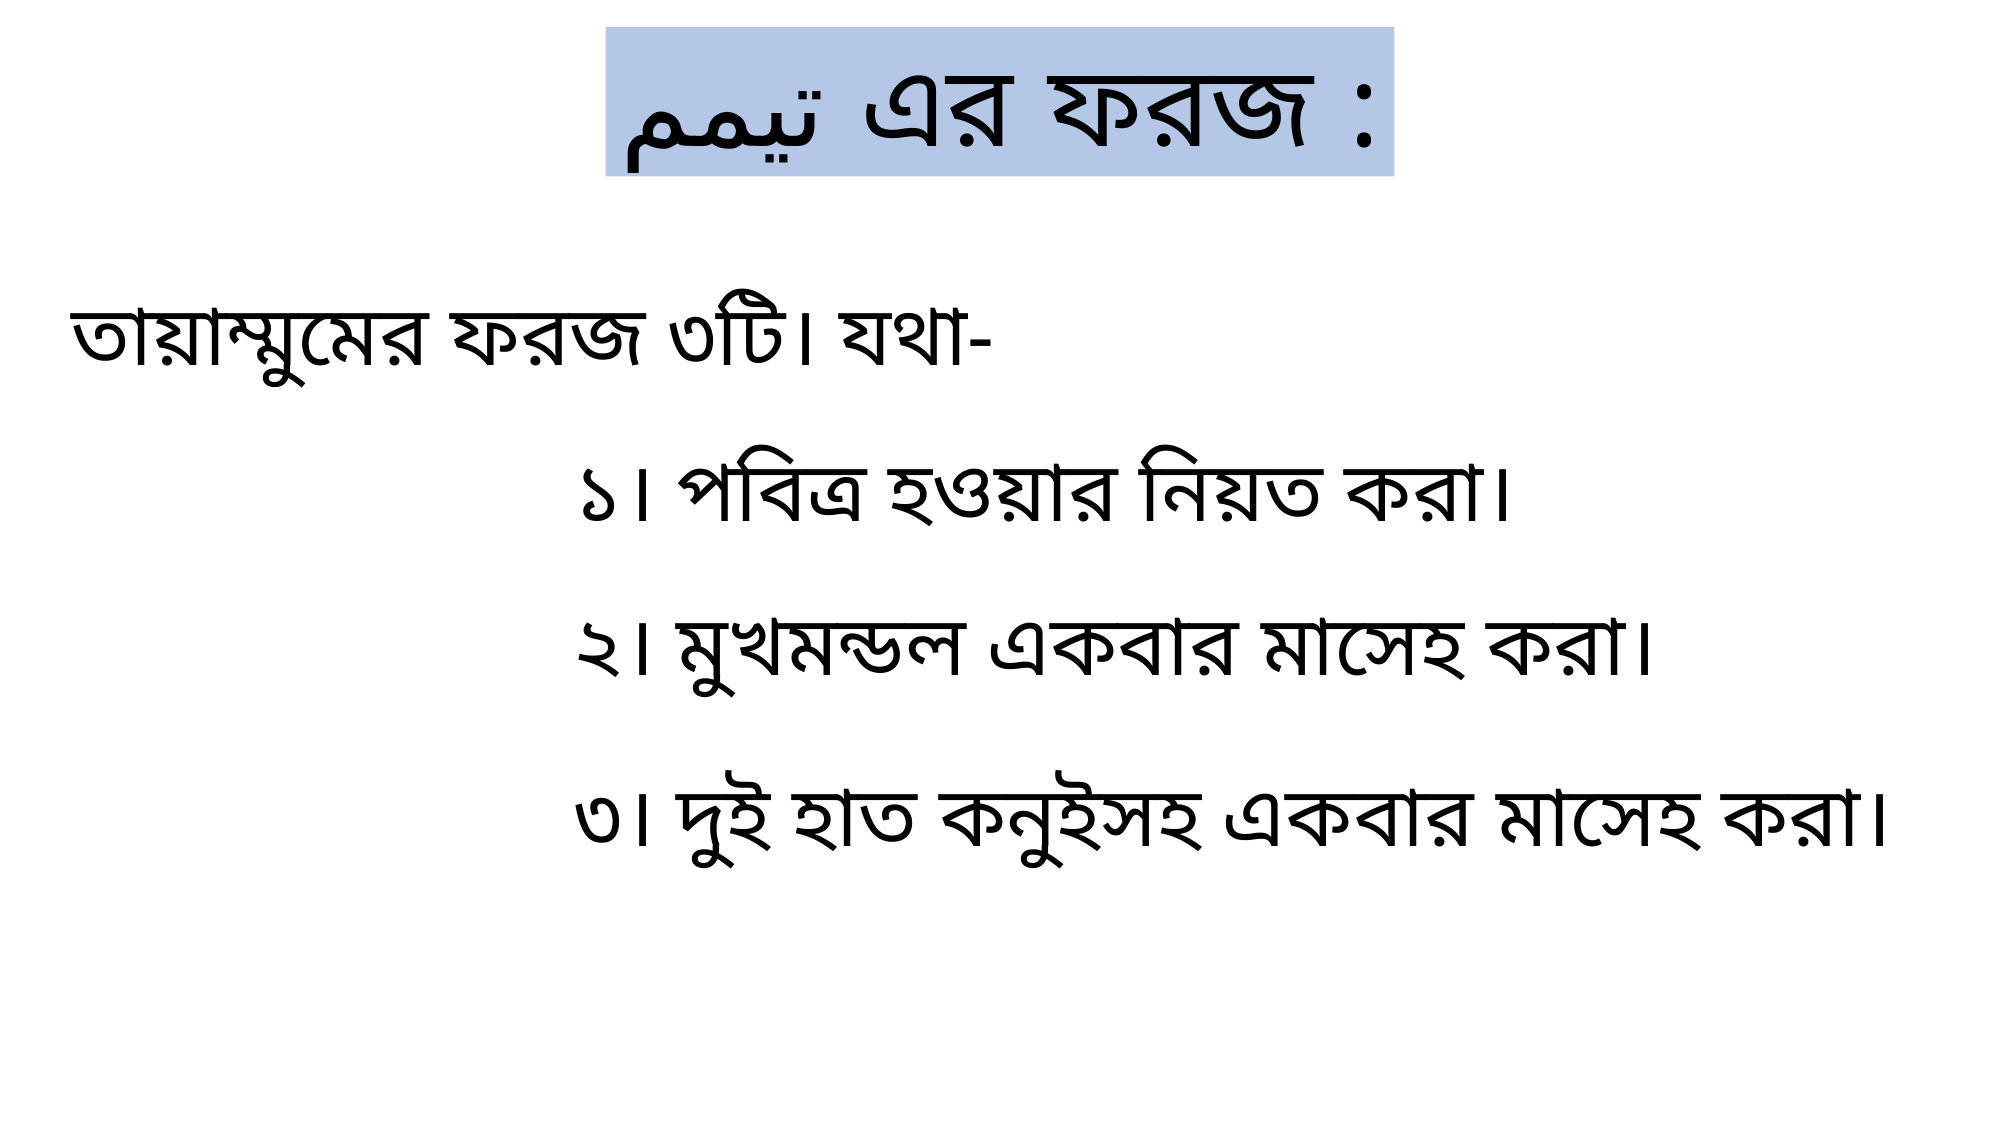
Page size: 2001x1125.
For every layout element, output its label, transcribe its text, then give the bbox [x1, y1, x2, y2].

text_box তায়াম্মুমের ফরজ ৩টি। যথা- [56, 275, 1010, 390]
text_box ২। মুখমন্ডল একবার মাসেহ করা। [558, 551, 1811, 721]
title ১। পবিত্র হওয়ার নিয়ত করা। [558, 412, 1711, 551]
text_box ৩। দুই হাত কনুইসহ একবার মাসেহ করা। [558, 721, 2000, 905]
text_box تيمم এর ফরজ : [605, 26, 1395, 177]
